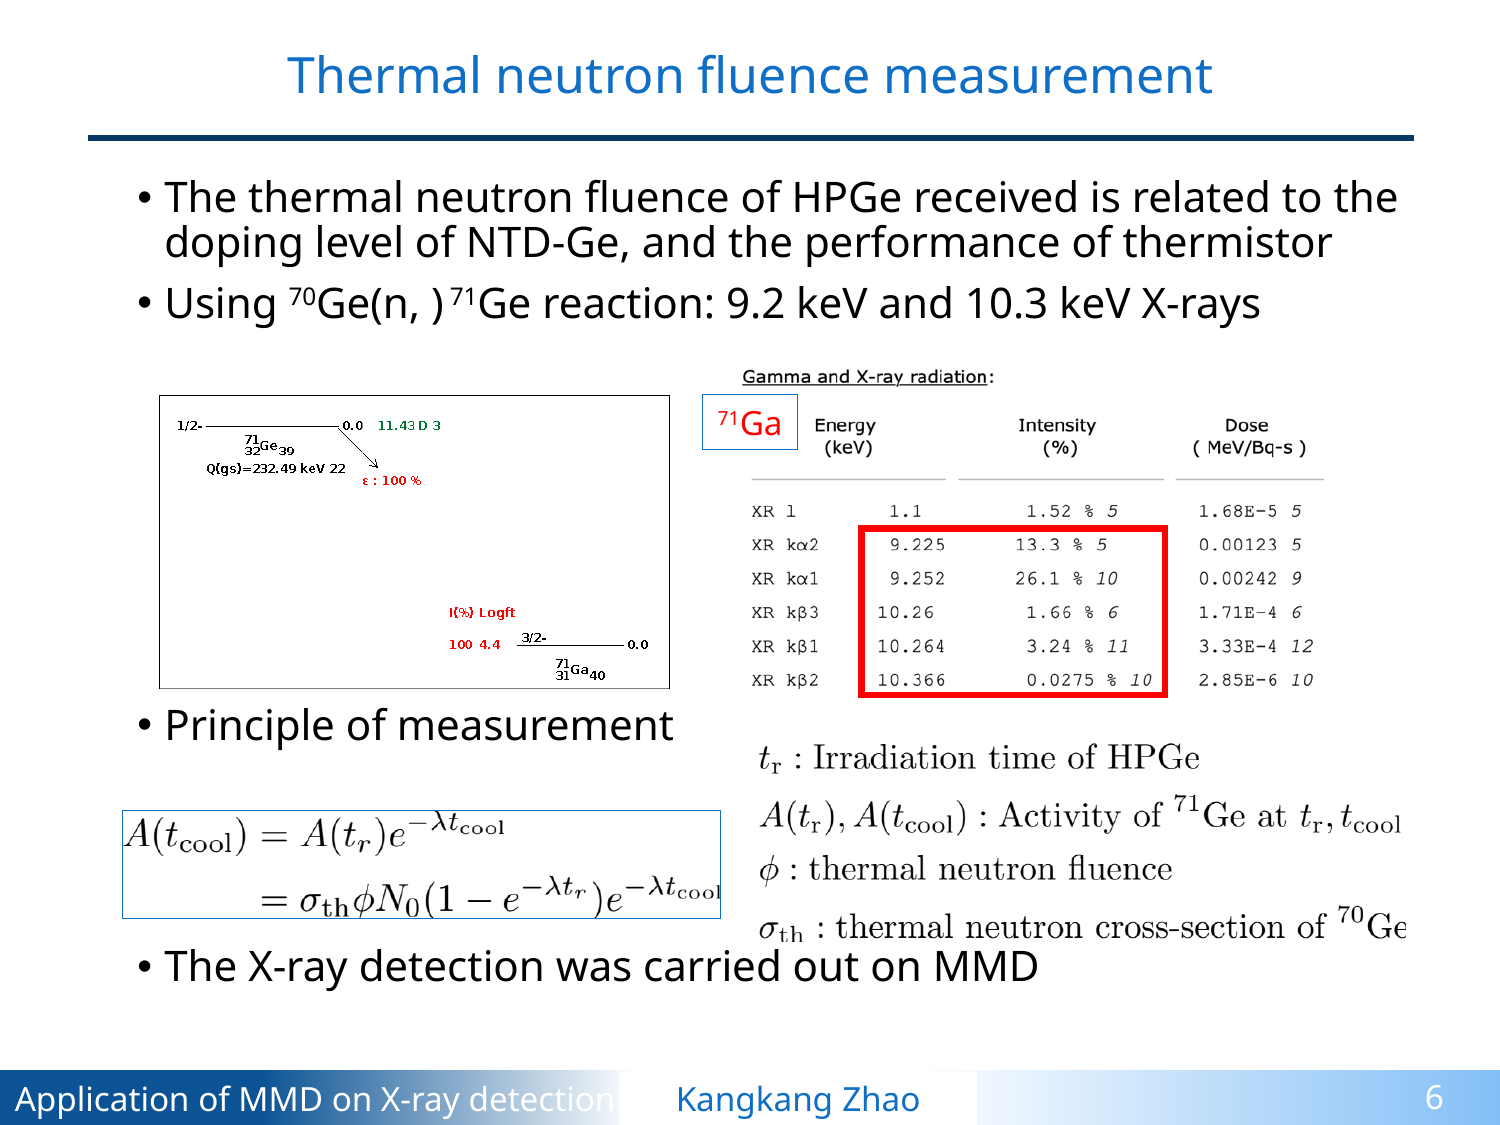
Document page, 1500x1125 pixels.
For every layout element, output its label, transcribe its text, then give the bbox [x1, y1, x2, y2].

picture [758, 743, 1407, 942]
text_box 71Ga [702, 394, 733, 450]
picture [158, 394, 670, 689]
title Thermal neutron fluence measurement [95, 29, 1406, 127]
picture [122, 810, 721, 919]
slide_number 5 [1121, 1071, 1459, 1125]
picture [733, 359, 1355, 697]
